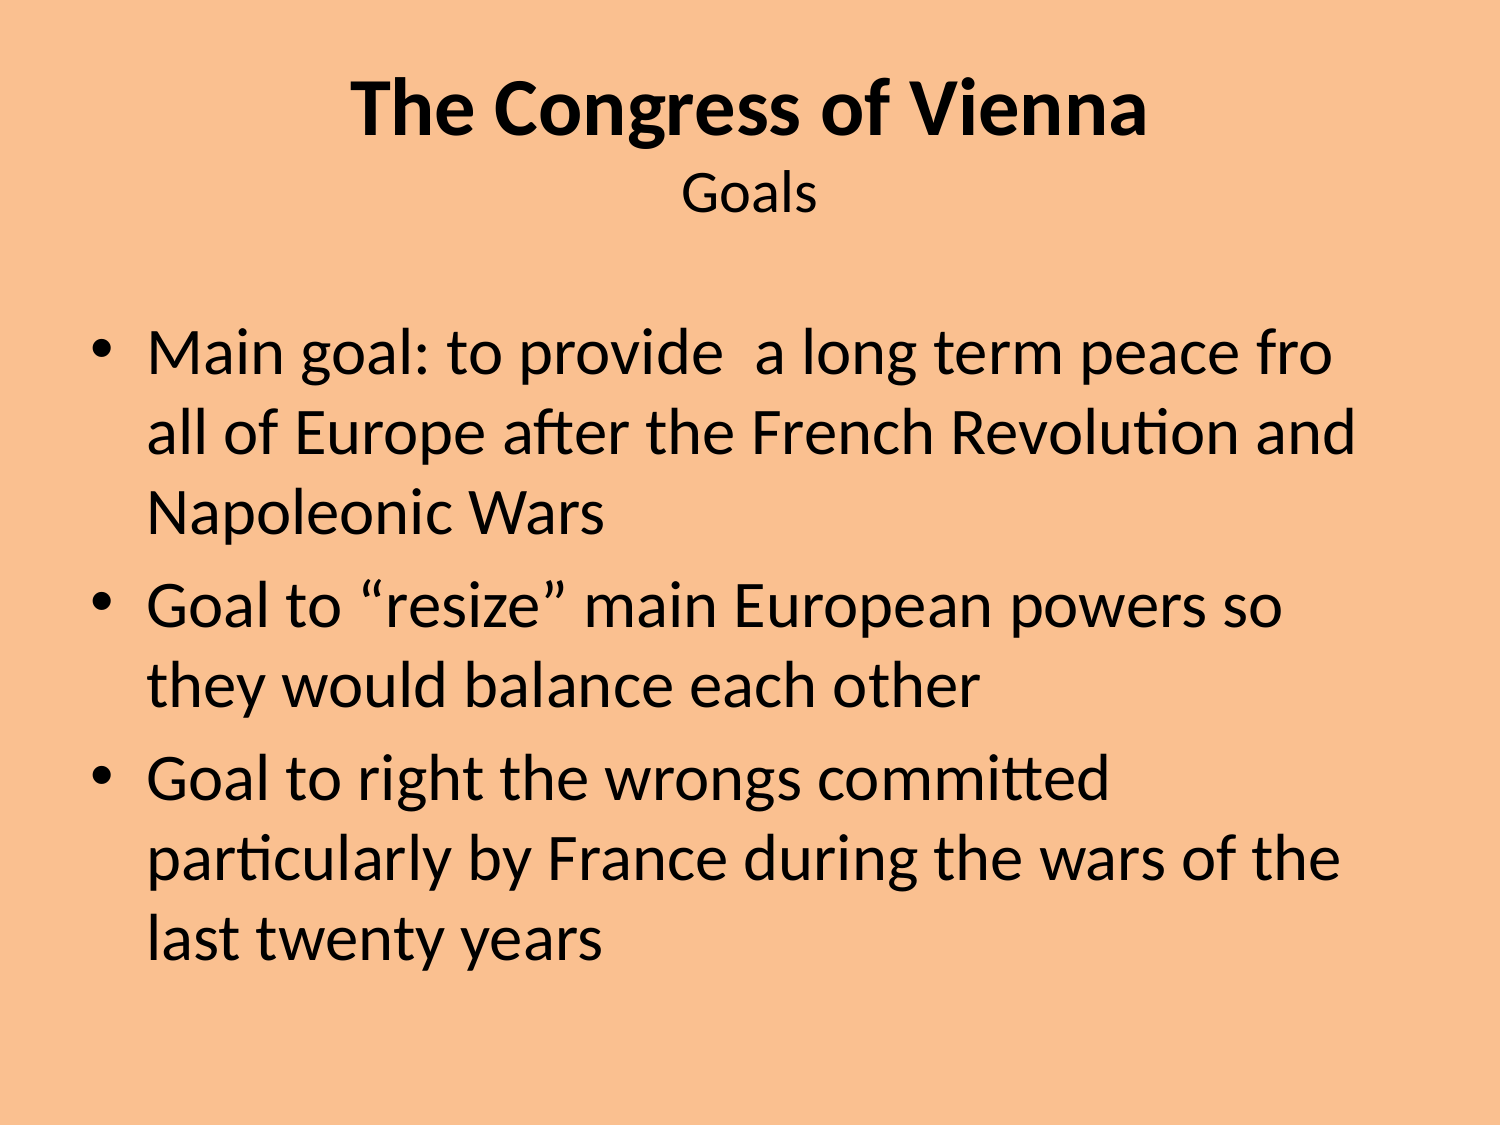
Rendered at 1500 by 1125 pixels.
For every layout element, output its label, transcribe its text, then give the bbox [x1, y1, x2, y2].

title The Congress of Vienna Goals [75, 45, 1425, 233]
list Main goal: to provide a long term peace fro all of Europe after the French Revolution and Napoleonic Wars Goal to “resize” main European powers so they would balance each other Goal to right the wrongs committed particularly by France during the wars of the last twenty years [75, 299, 1425, 1005]
